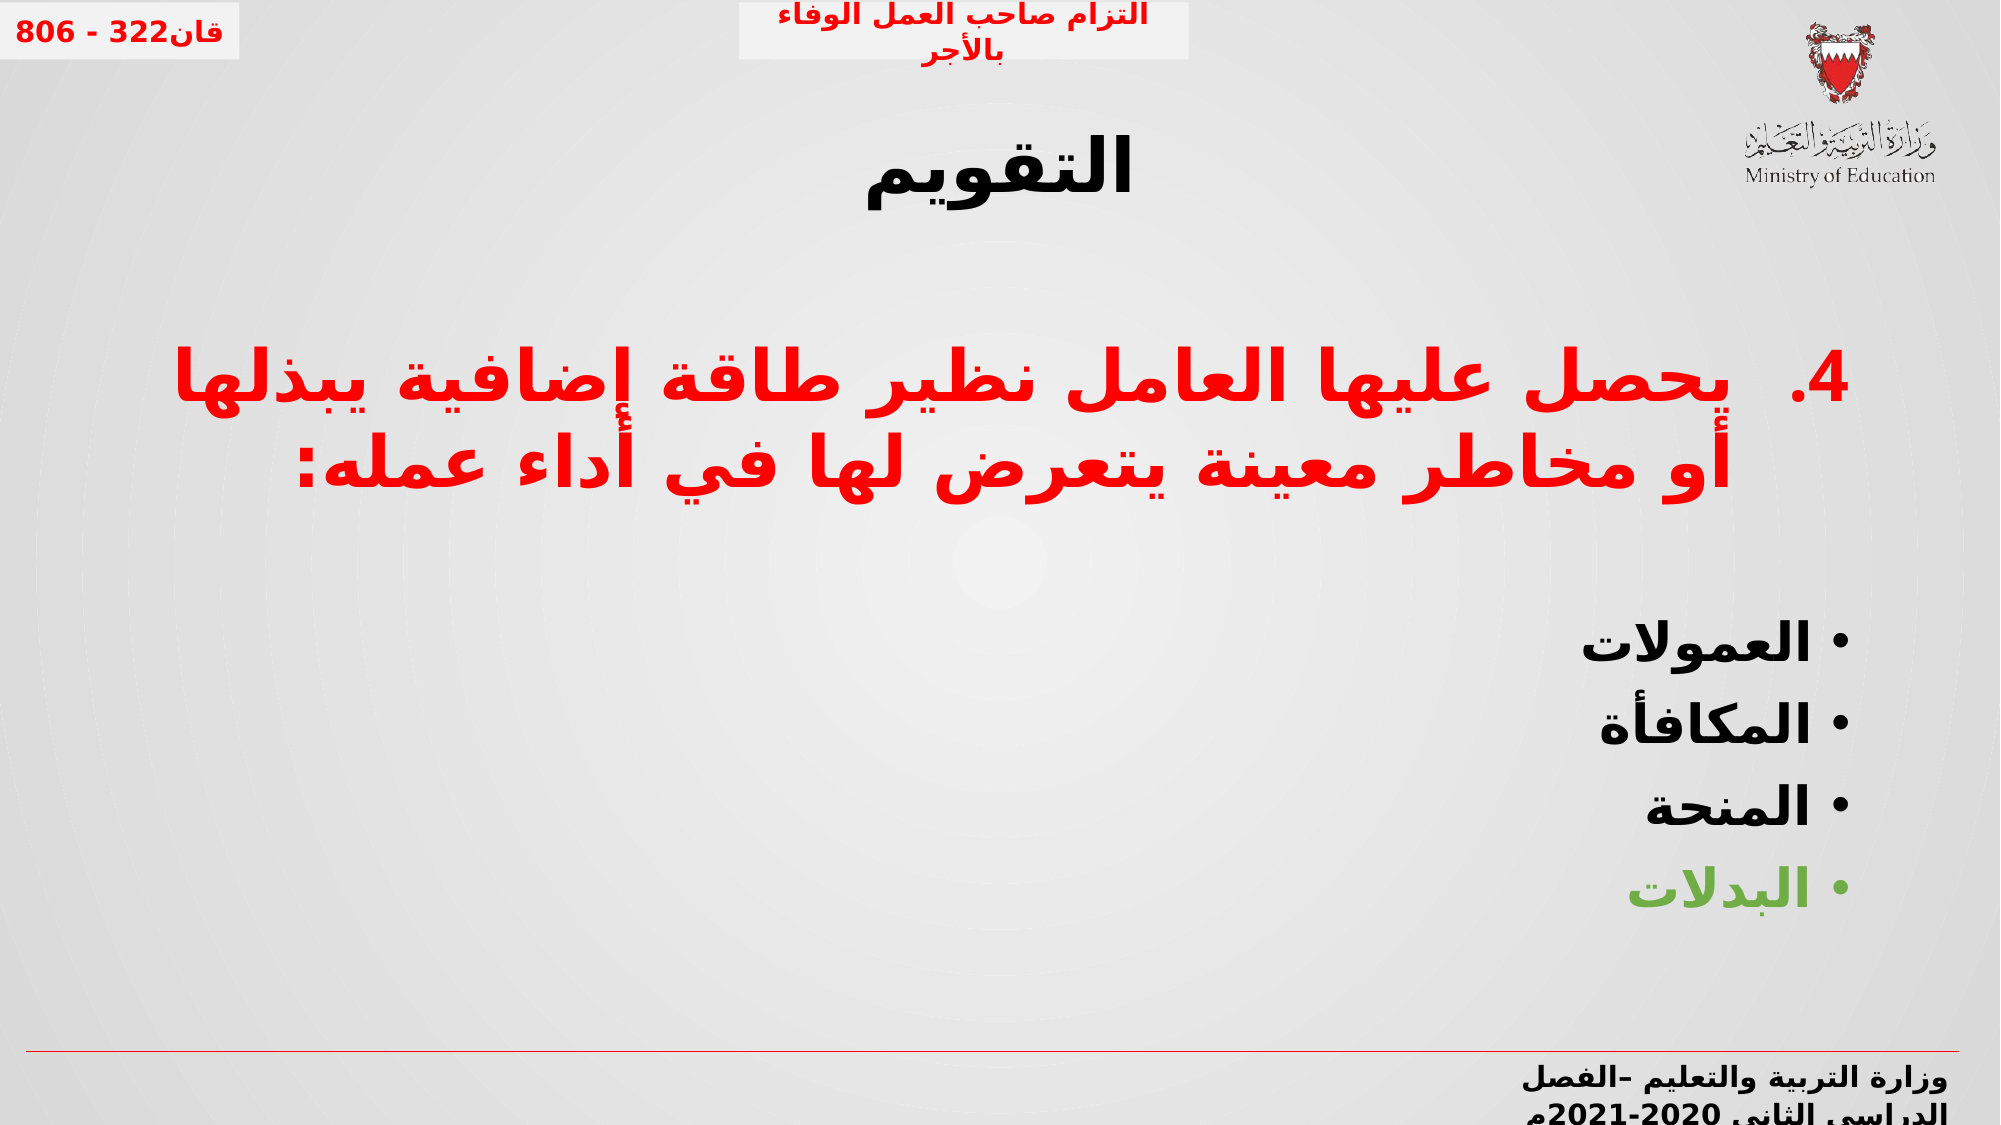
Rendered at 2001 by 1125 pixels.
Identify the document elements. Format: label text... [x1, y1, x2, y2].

text_box قان322 - 806 [0, 1, 240, 60]
title التقويم [137, 59, 1863, 278]
text_box التزام صاحب العمل الوفاء بالأجر [738, 1, 1190, 60]
text_box وزارة التربية والتعليم –الفصل الدراسي الثاني 2020-2021م [1403, 1062, 1965, 1125]
picture [1707, 0, 1978, 218]
list يحصل عليها العامل نظير طاقة إضافية يبذلها أو مخاطر معينة يتعرض لها في أداء عمله: العمولات المكافأة المنحة البدلات [122, 322, 1863, 960]
